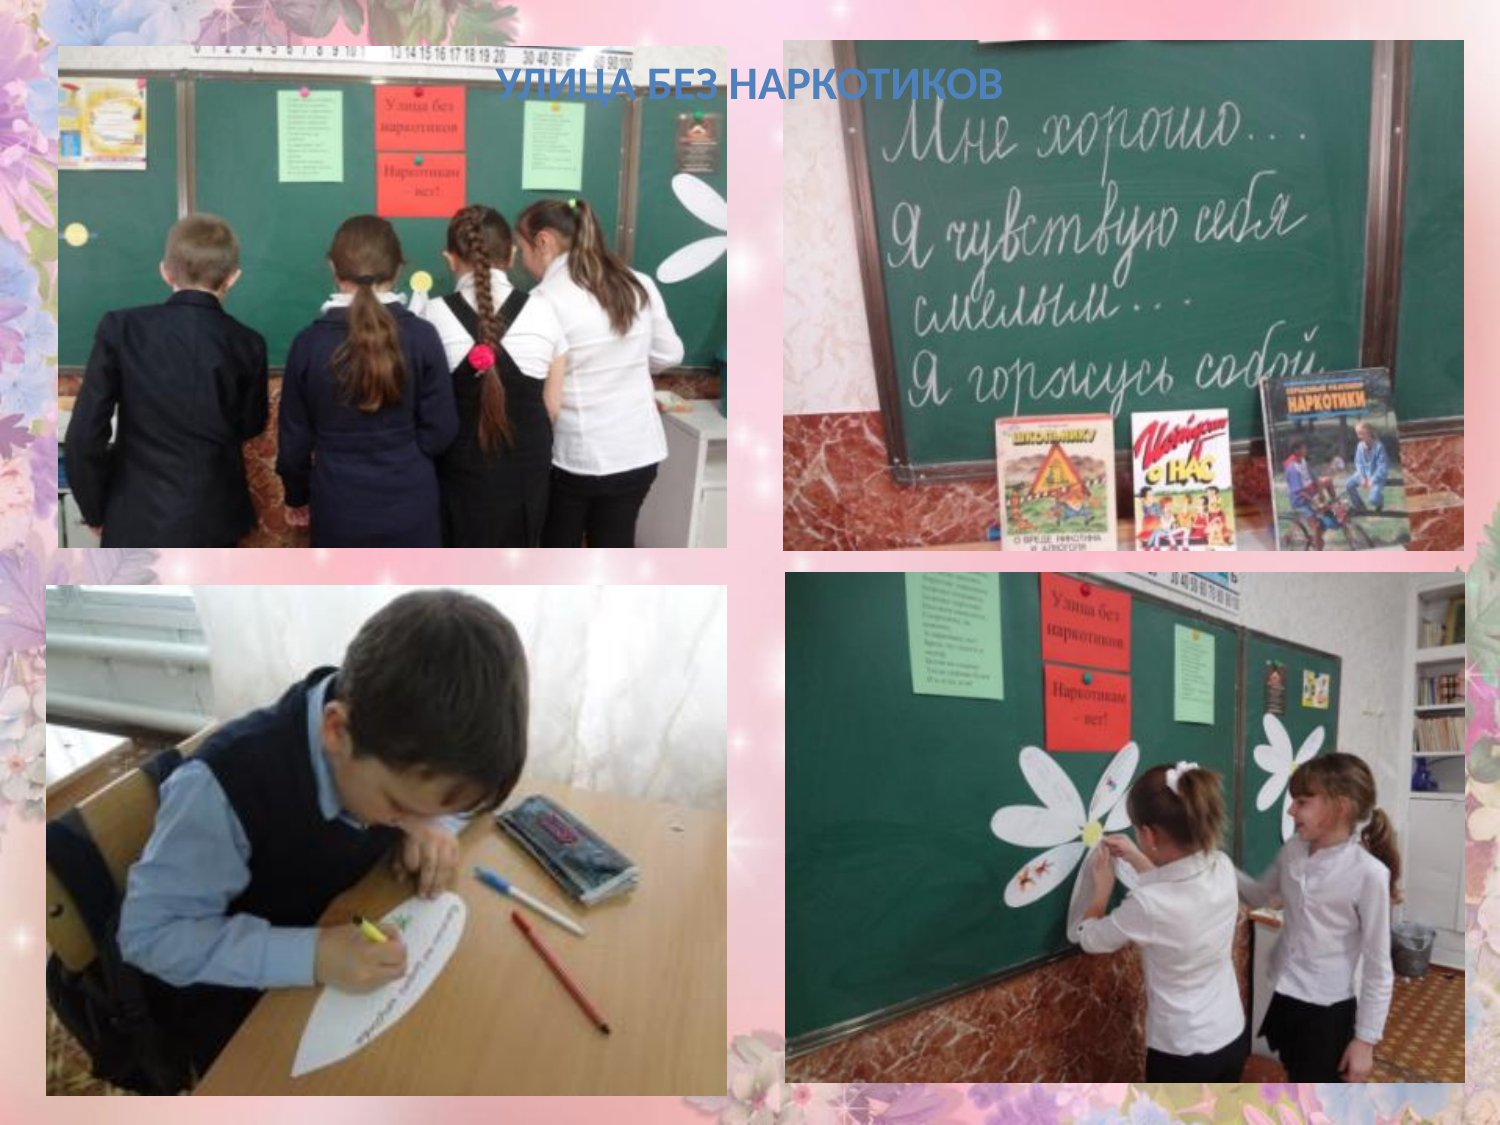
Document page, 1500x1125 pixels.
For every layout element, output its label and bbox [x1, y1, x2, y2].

picture [0, 0, 1500, 1125]
list [784, 572, 1466, 1083]
